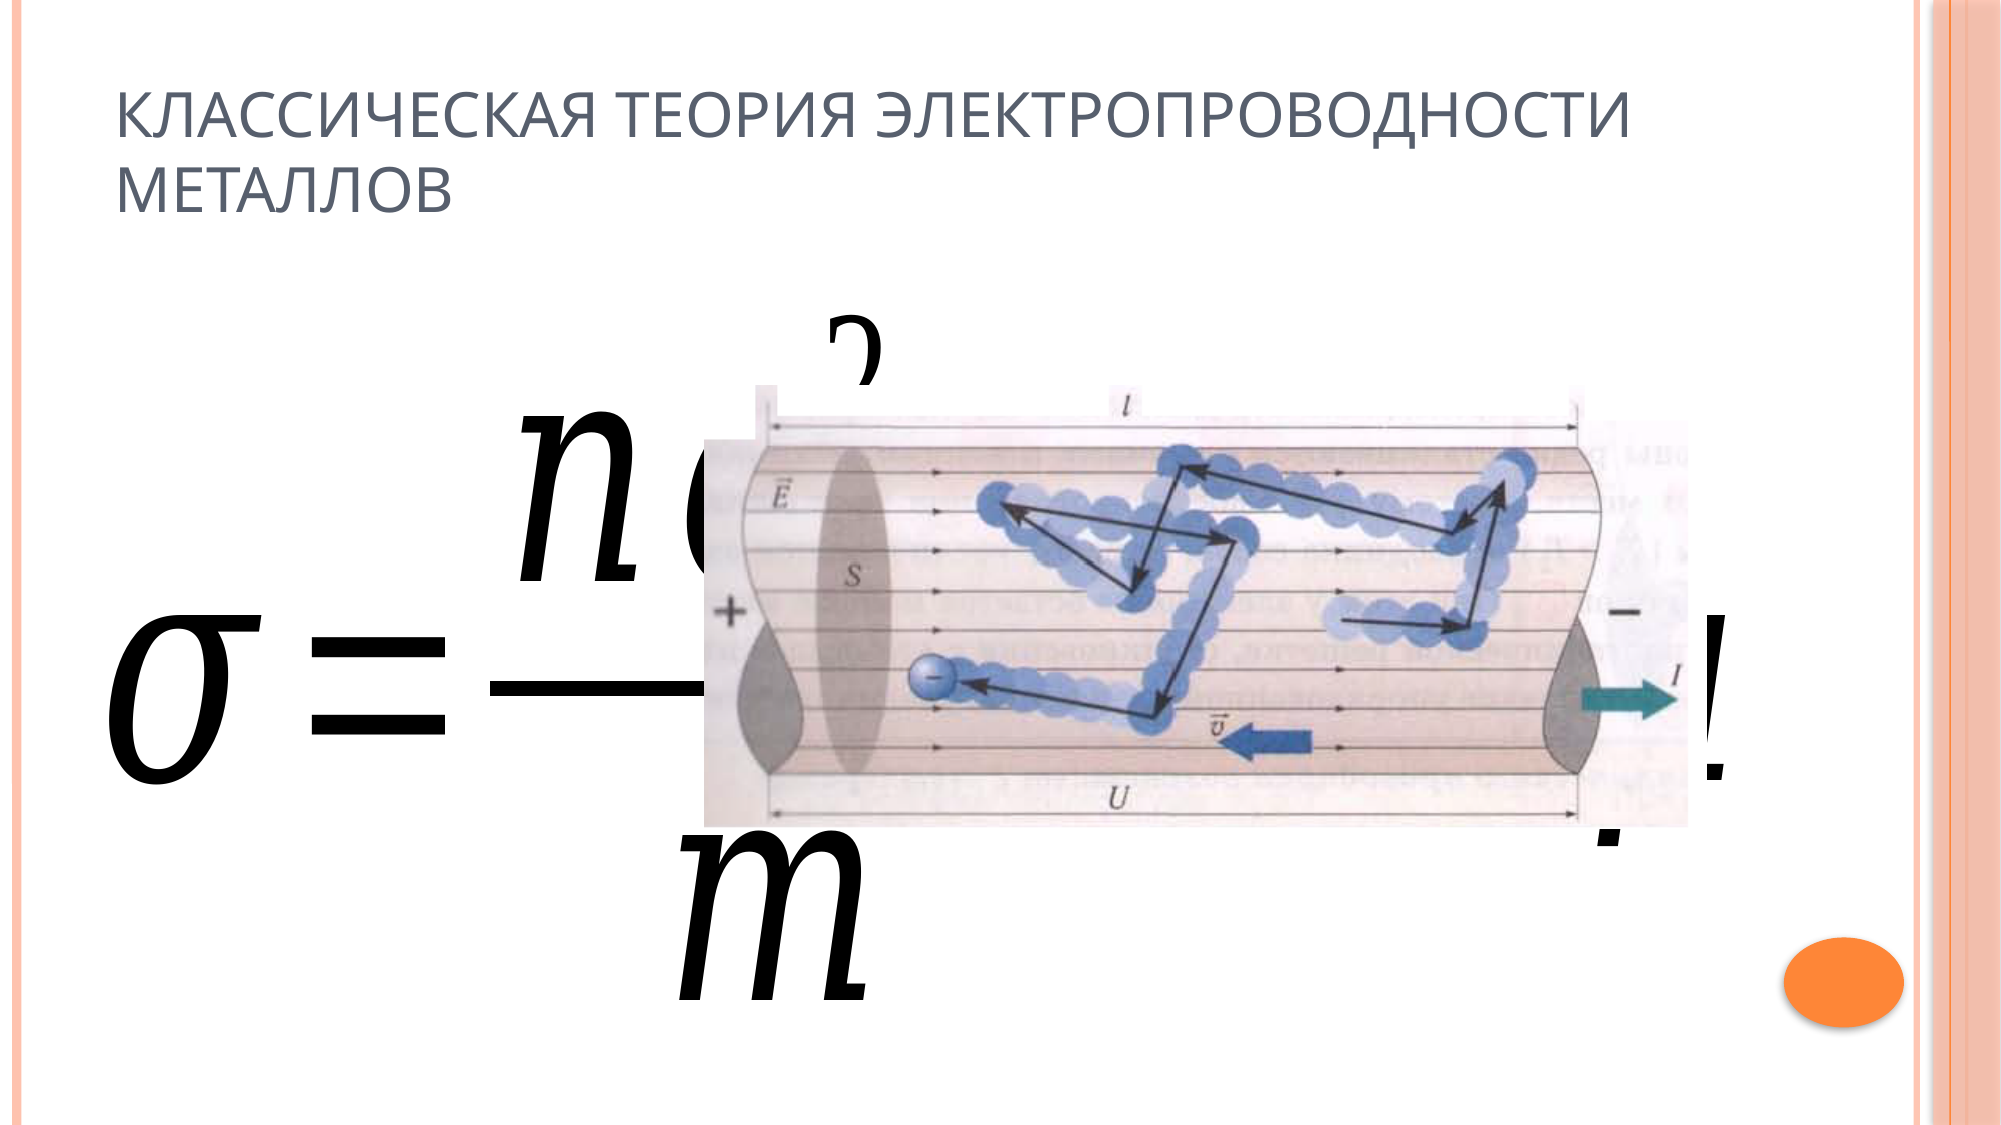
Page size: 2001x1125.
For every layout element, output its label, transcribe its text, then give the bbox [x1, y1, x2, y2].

picture [704, 384, 1707, 830]
title Классическая теория электропроводности металлов [99, 45, 1734, 233]
